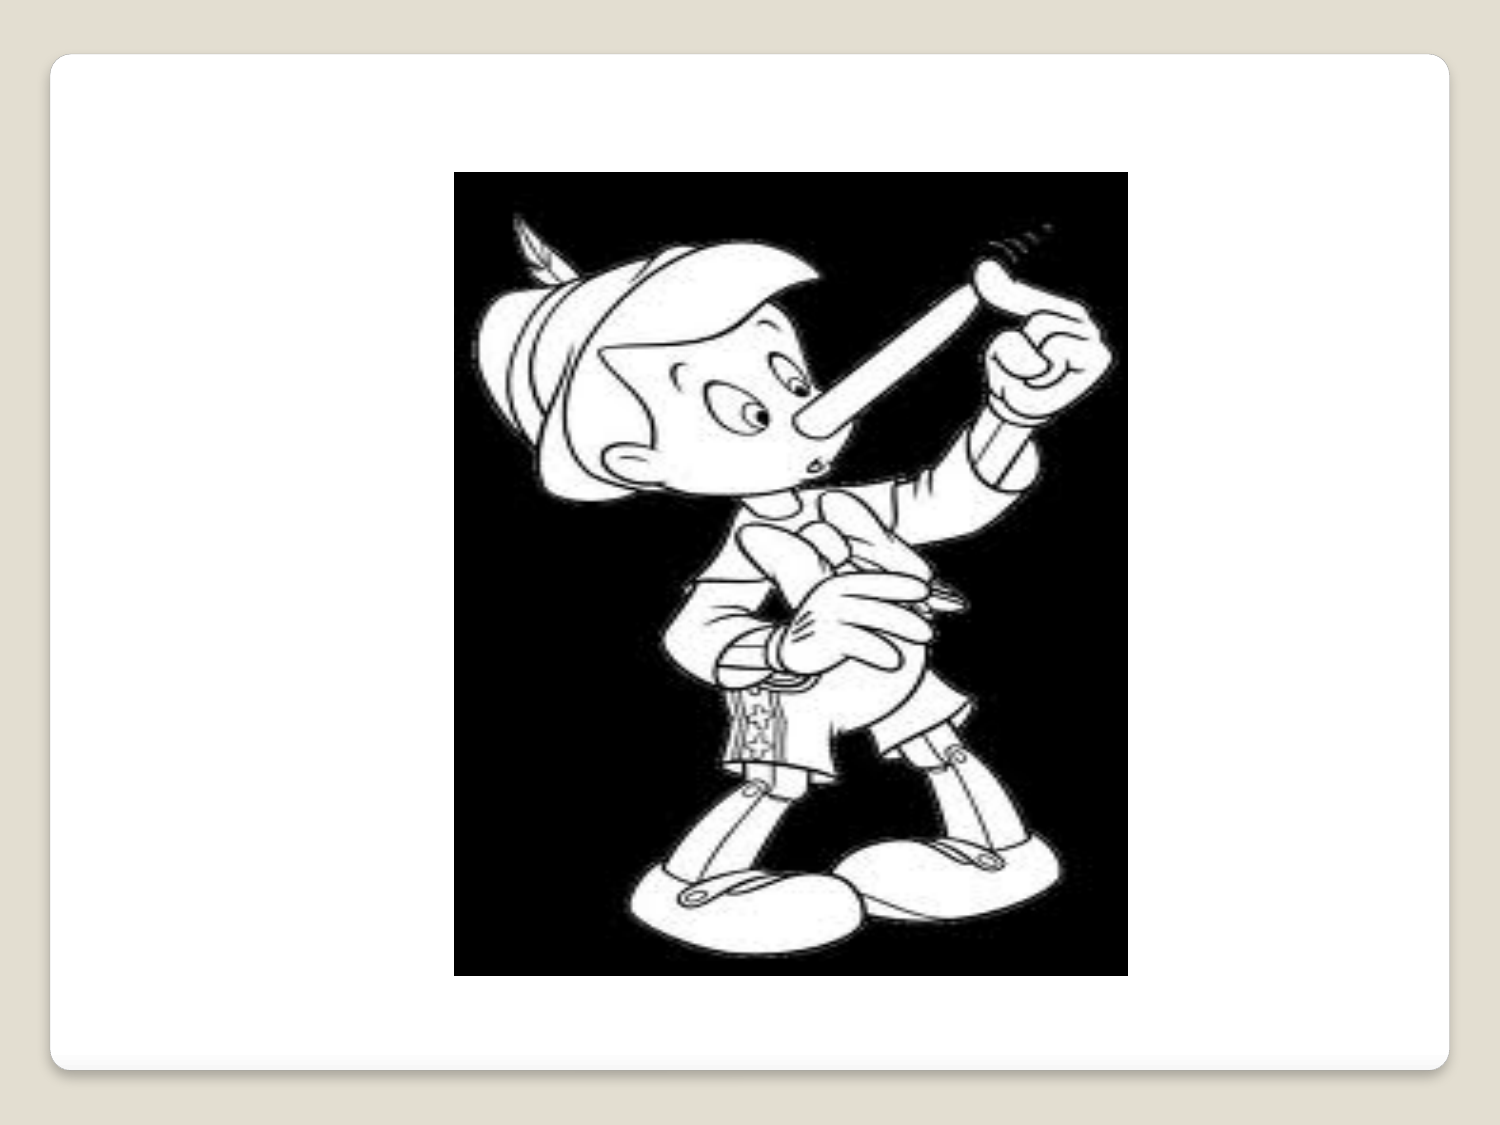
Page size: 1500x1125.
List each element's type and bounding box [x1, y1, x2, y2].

picture [454, 172, 1129, 977]
